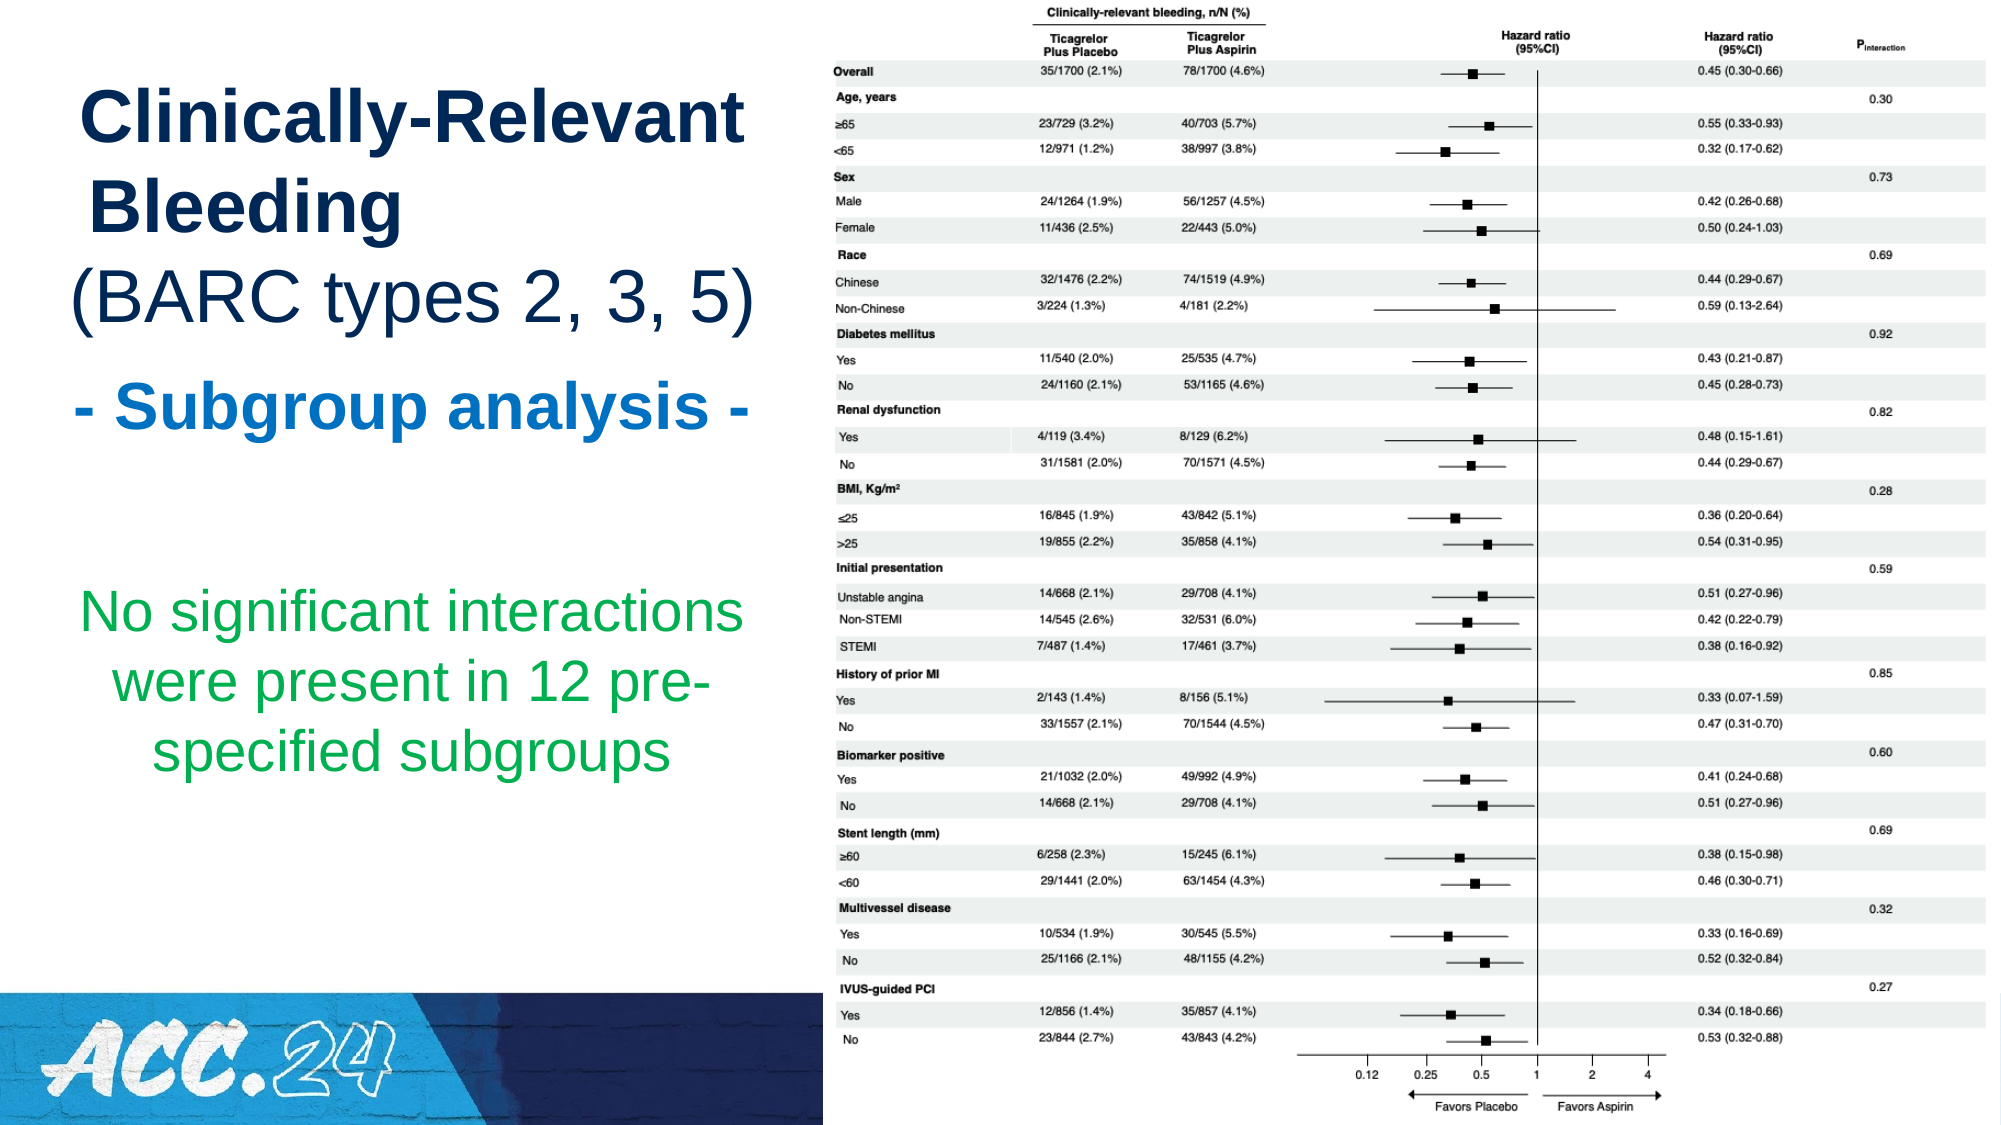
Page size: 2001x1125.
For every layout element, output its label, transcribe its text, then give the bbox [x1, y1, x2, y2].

text_box Clinically-Relevant Bleeding (BARC types 2, 3, 5) - Subgroup analysis - No significant interactions were present in 12 pre-specified subgroups [10, 60, 816, 949]
picture [0, 0, 2001, 1125]
